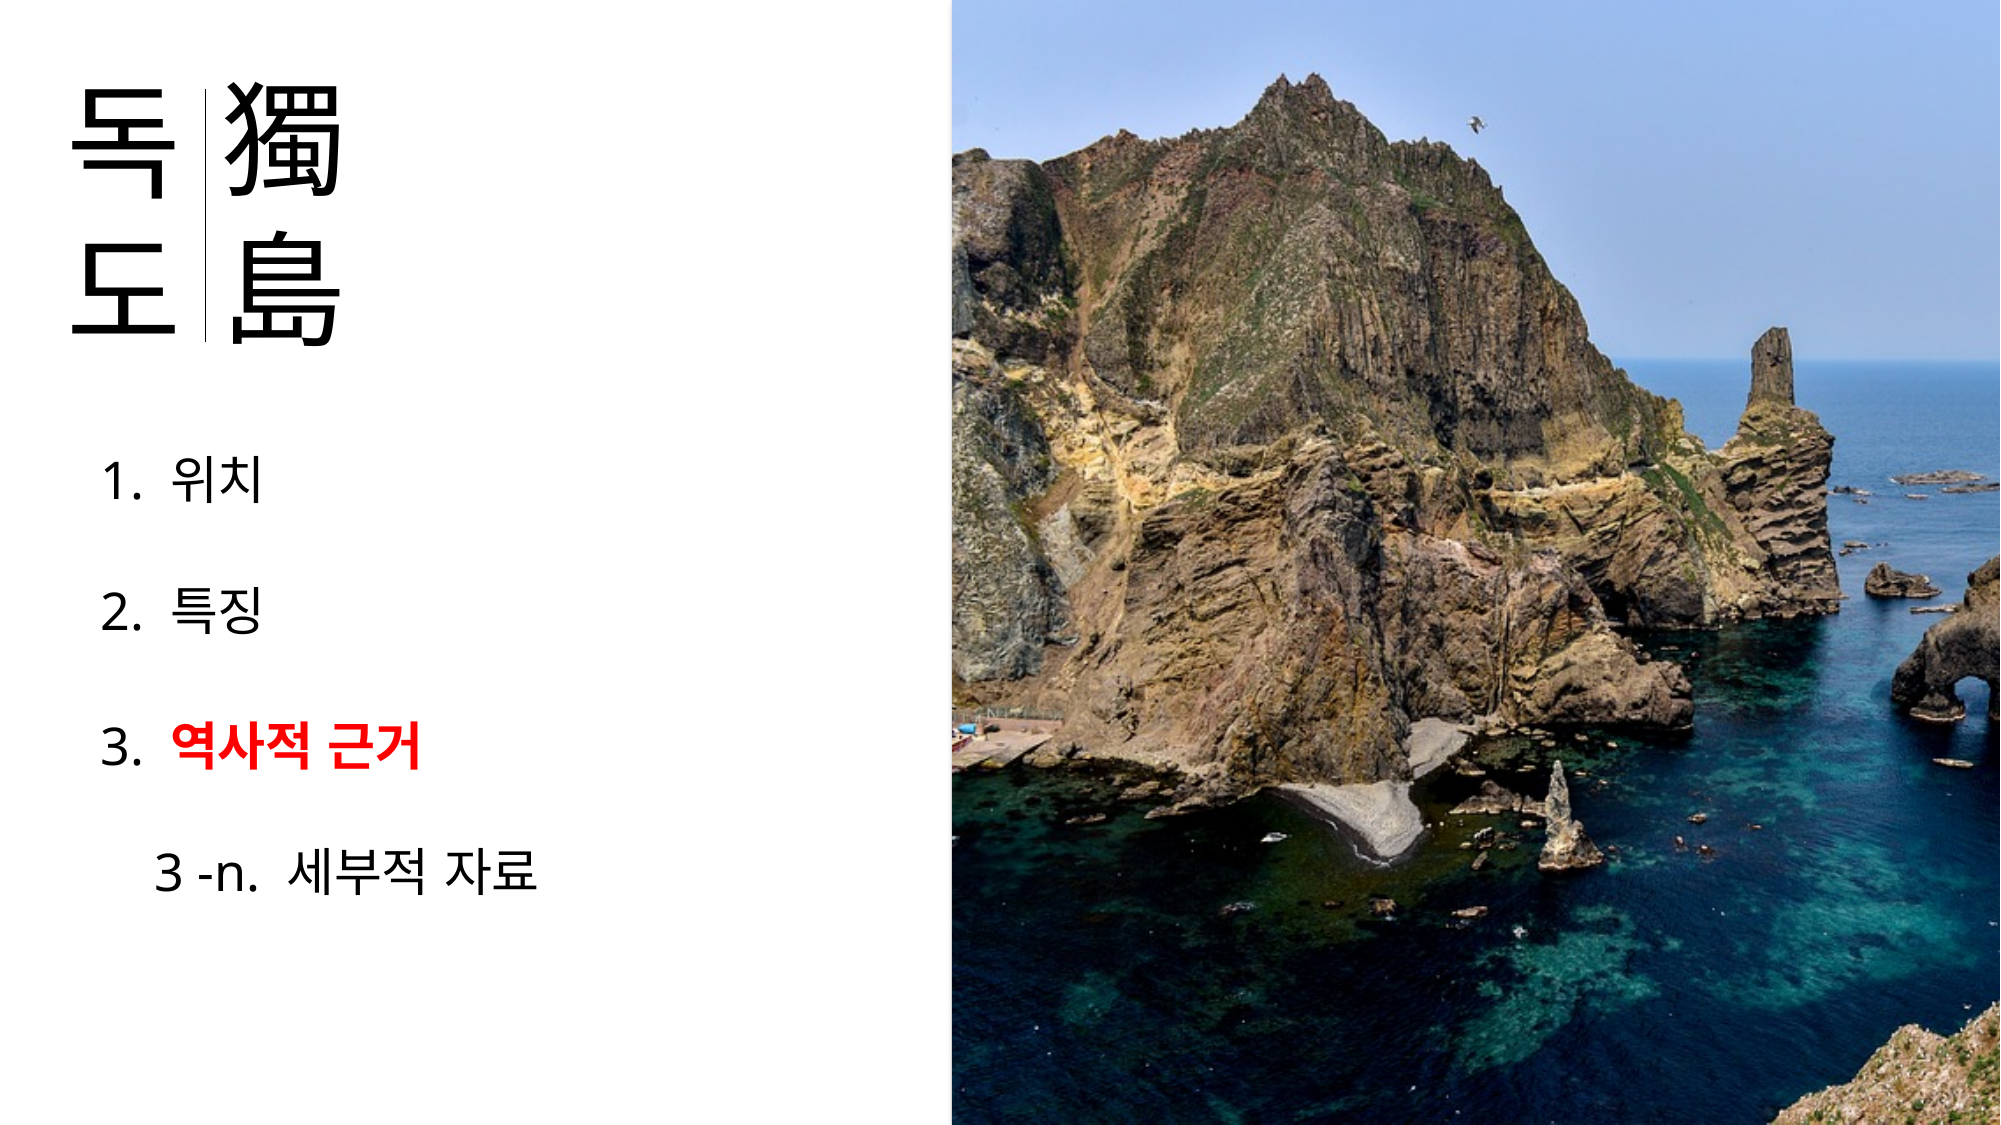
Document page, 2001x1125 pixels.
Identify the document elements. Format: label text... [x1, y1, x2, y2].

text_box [49, 53, 363, 375]
text_box 3 -n. 세부적 자료 [85, 832, 795, 910]
text_box 3. 역사적 근거 [85, 705, 795, 783]
picture [951, 0, 2000, 1125]
text_box 2. 특징 [85, 571, 795, 649]
text_box 1. 위치 [85, 439, 795, 517]
